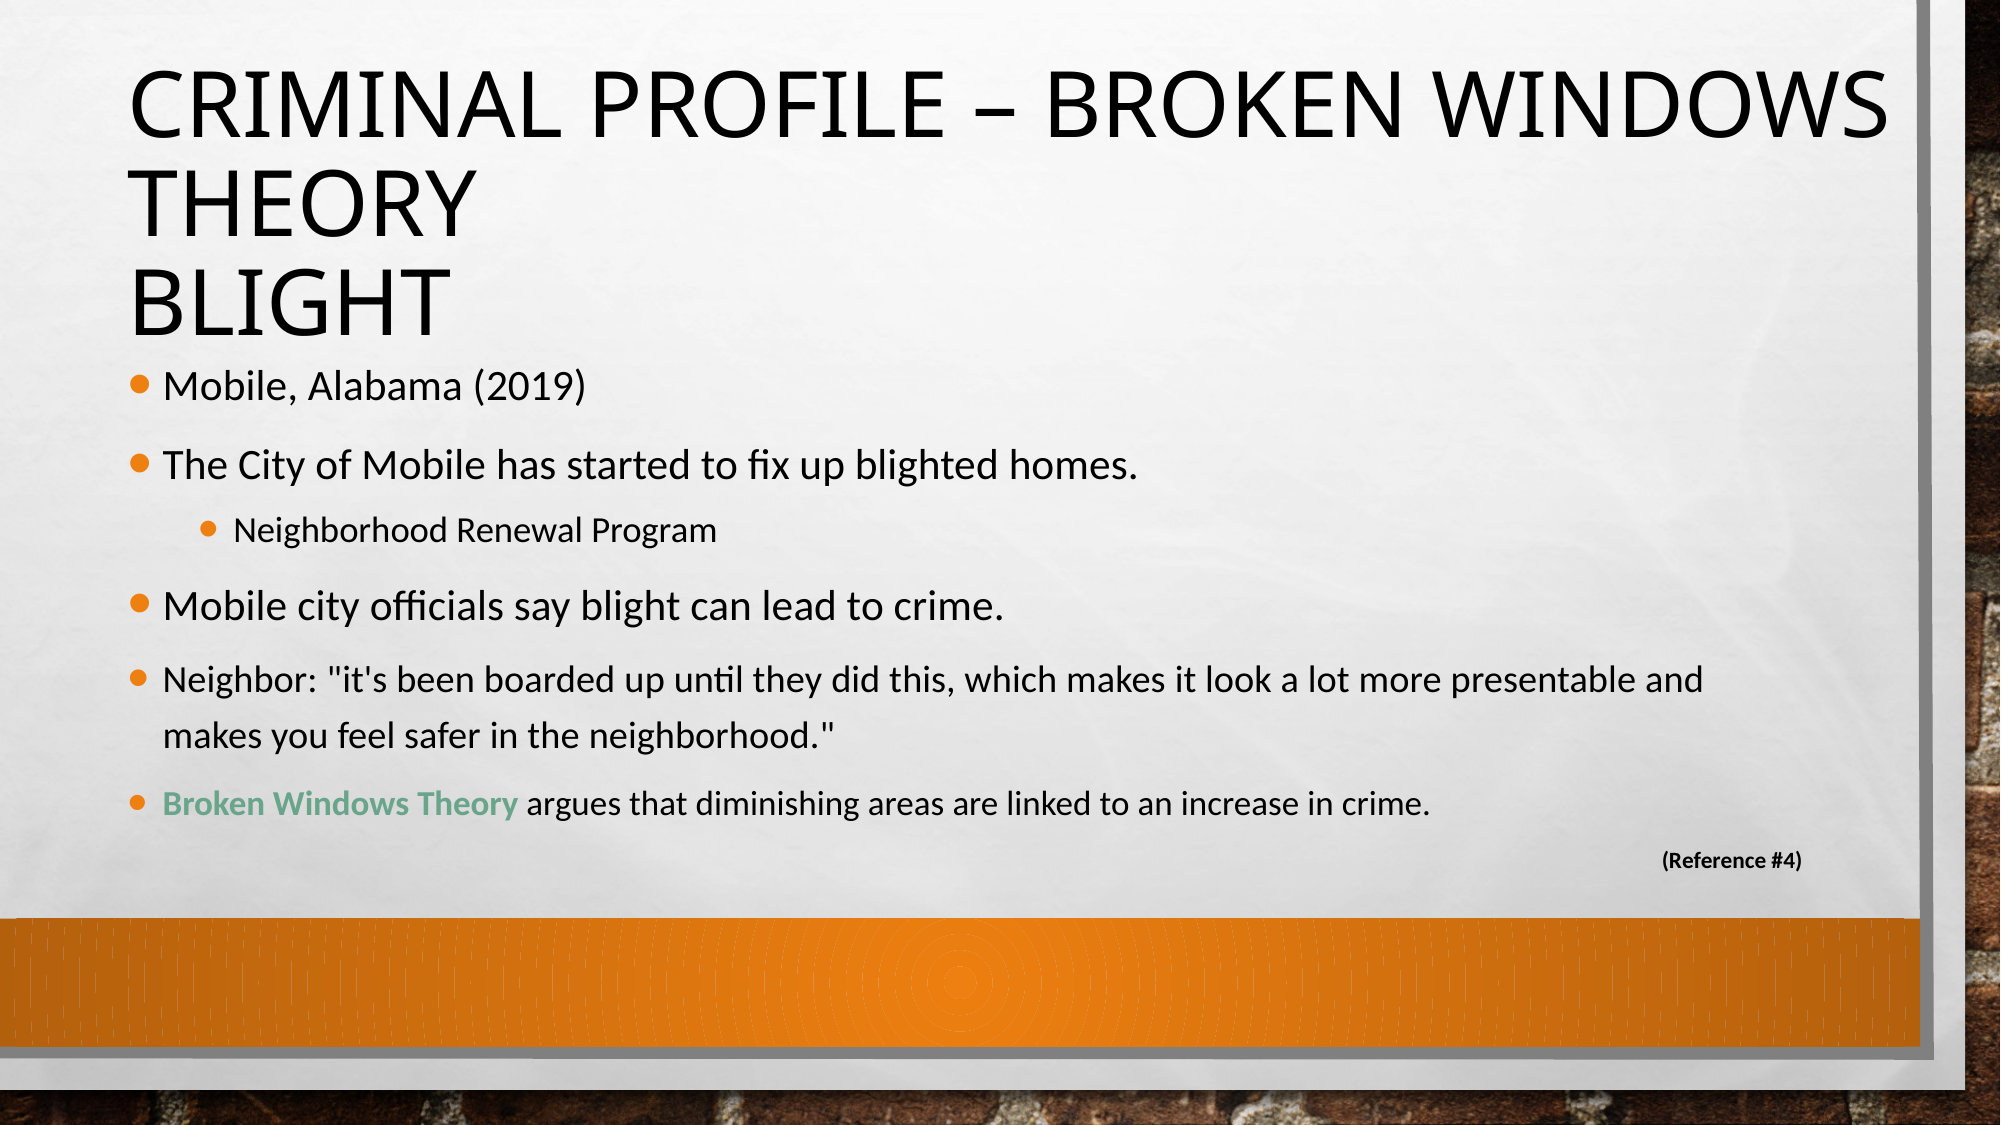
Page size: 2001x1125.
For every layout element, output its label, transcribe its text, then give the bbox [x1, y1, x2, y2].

list Mobile, Alabama (2019) The City of Mobile has started to fix up blighted homes. Neighborhood Renewal Program Mobile city officials say blight can lead to crime. Neighbor: "it's been boarded up until they did this, which makes it look a lot more presentable and makes you feel safer in the neighborhood." Broken Windows Theory argues that diminishing areas are linked to an increase in crime. (Reference #4) [112, 338, 1818, 882]
title Criminal Profile – Broken Windows Theory Blight [112, 112, 1939, 302]
picture [0, 0, 2000, 1125]
